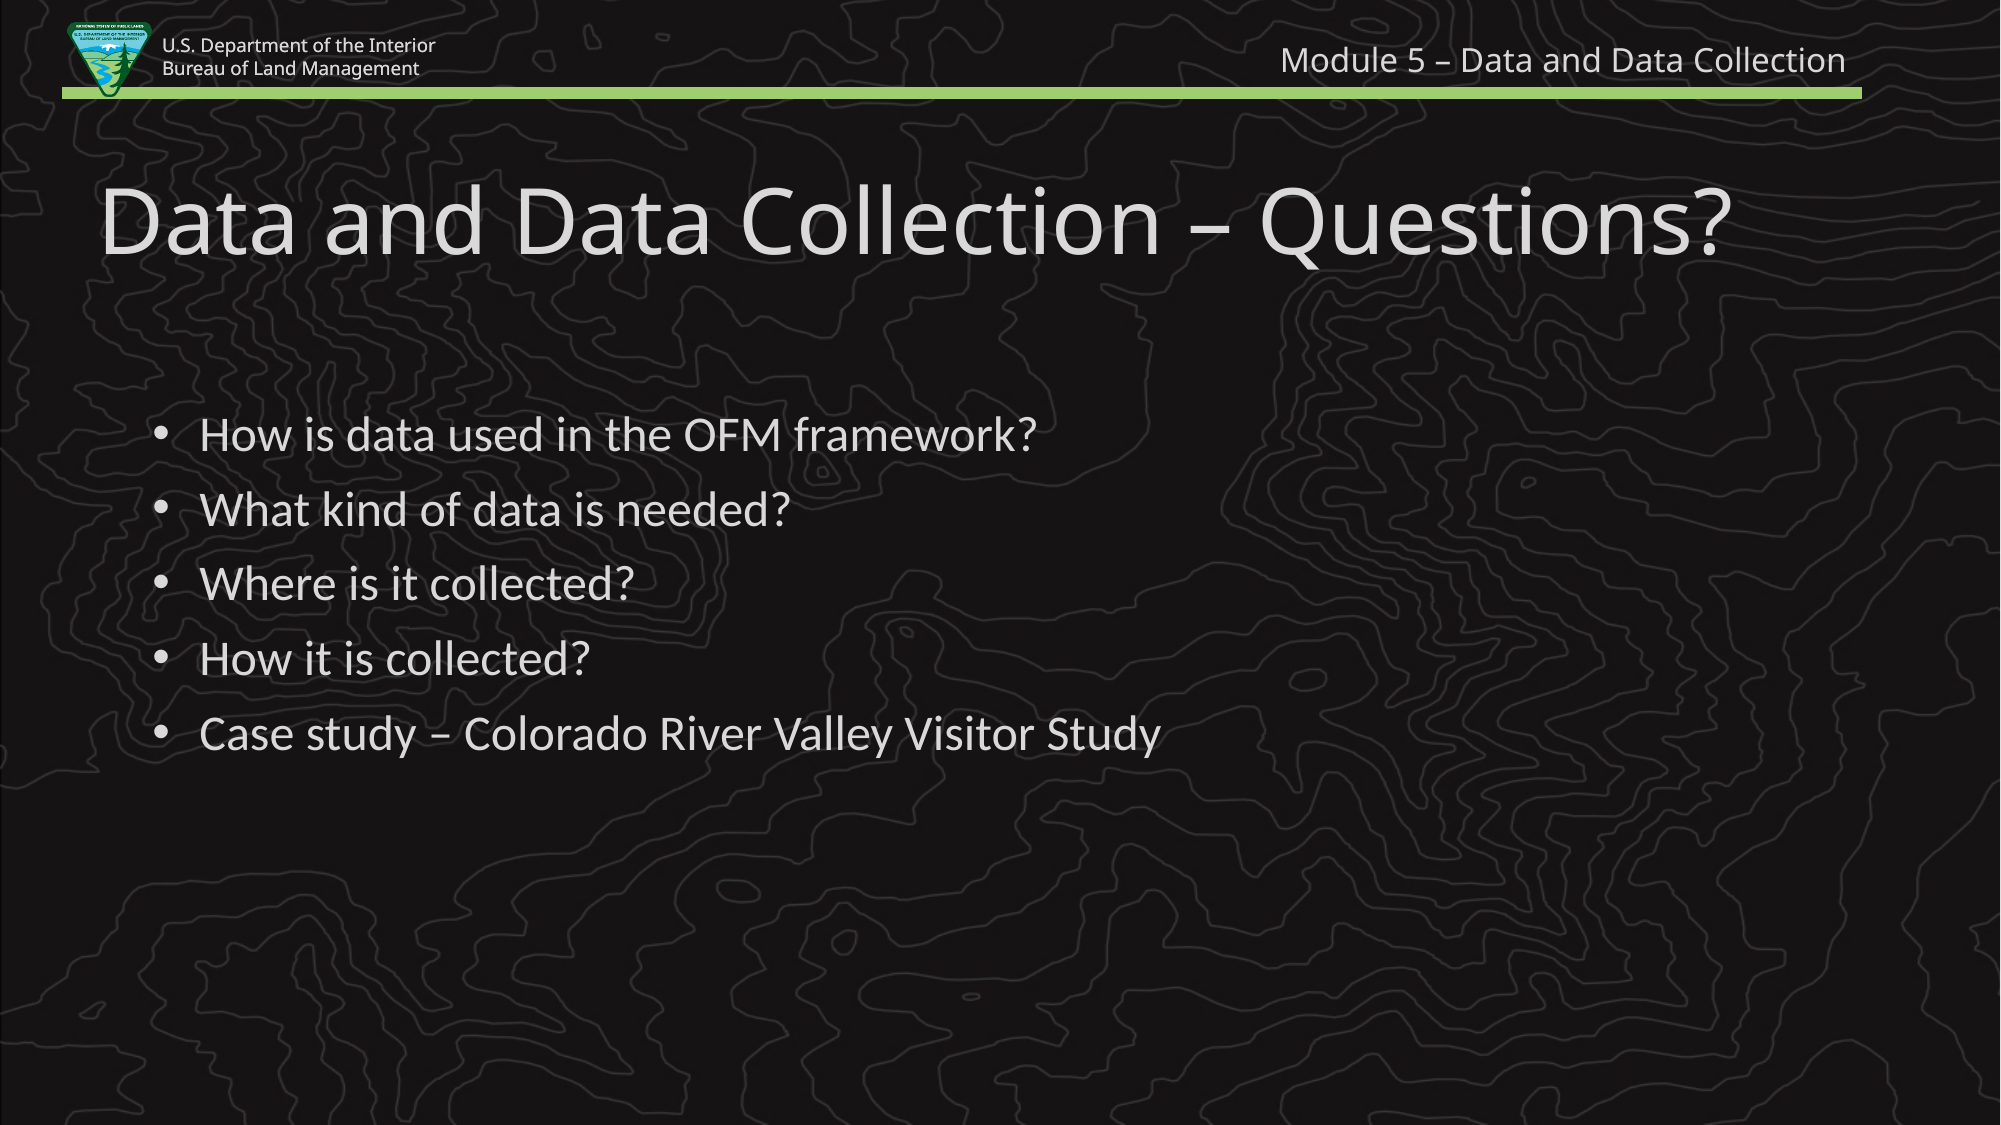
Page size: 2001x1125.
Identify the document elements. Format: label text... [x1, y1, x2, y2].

list [137, 844, 1863, 976]
text_box How is data used in the OFM framework? What kind of data is needed? Where is it collected? How it is collected? Case study – Colorado River Valley Visitor Study [137, 400, 1863, 844]
list [137, 323, 1863, 400]
list Data and Data Collection – Questions? [82, 167, 1918, 268]
picture [0, 0, 2001, 1125]
list Module 5 – Data and Data Collection [1118, 26, 1863, 87]
